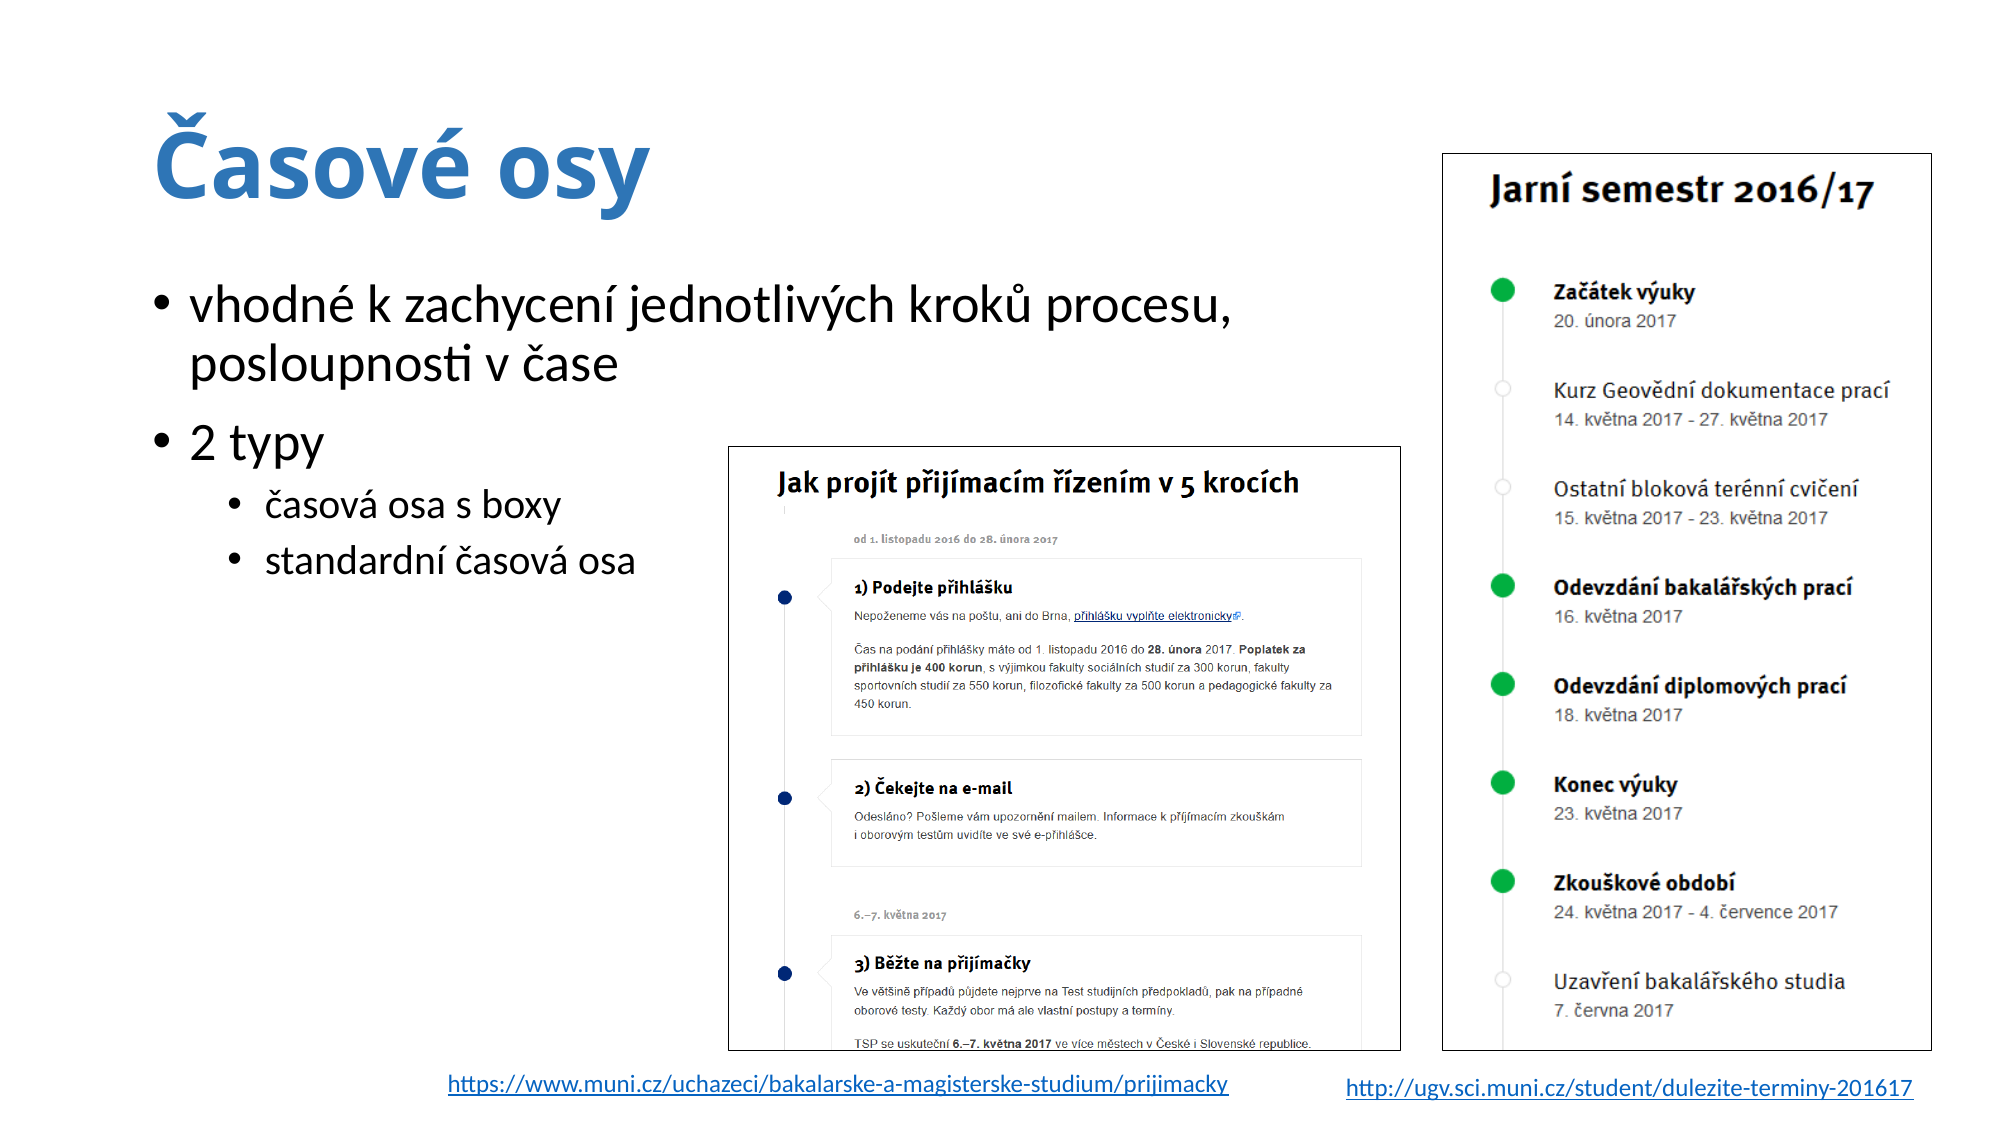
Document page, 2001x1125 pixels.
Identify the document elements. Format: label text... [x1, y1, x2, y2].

text_box https://www.muni.cz/uchazeci/bakalarske-a-magisterske-studium/prijimacky [432, 1060, 1271, 1105]
text_box http://ugv.sci.muni.cz/student/dulezite-terminy-201617 [1330, 1064, 1929, 1110]
list vhodné k zachycení jednotlivých kroků procesu, posloupnosti v čase 2 typy časová osa s boxy standardní časová osa [137, 268, 1307, 983]
picture [1443, 153, 1932, 1051]
picture [729, 446, 1400, 1051]
title Časové osy [137, 59, 1863, 278]
